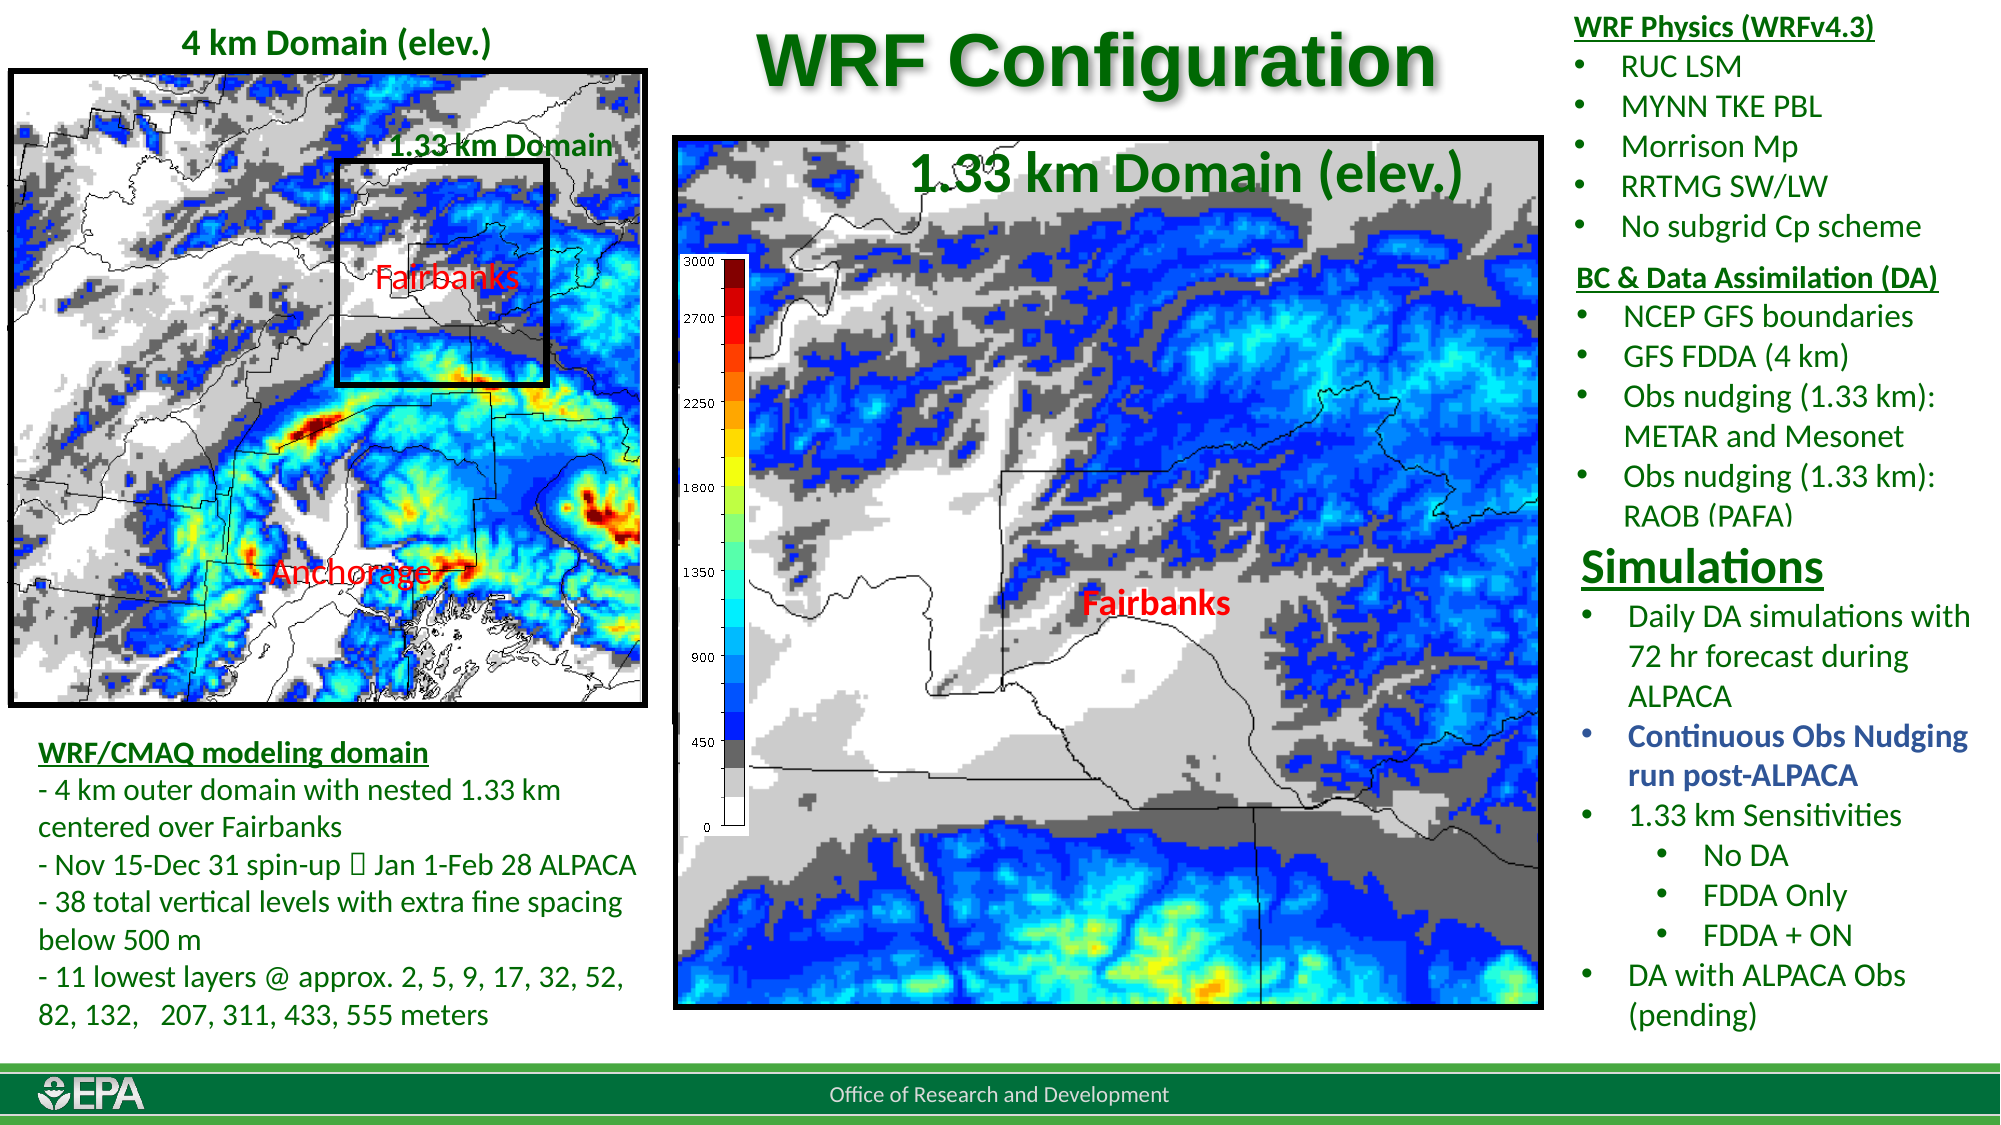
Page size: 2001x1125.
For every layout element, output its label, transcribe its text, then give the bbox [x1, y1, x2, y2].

picture [34, 1070, 148, 1116]
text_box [7, 71, 645, 706]
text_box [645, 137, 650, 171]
text_box BC & Data Assimilation (DA) NCEP GFS boundaries GFS FDDA (4 km) Obs nudging (1.33 km): METAR and Mesonet Obs nudging (1.33 km): RAOB (PAFA) [1561, 249, 1994, 542]
picture [675, 139, 1542, 1009]
text_box Simulations Daily DA simulations with 72 hr forecast during ALPACA Continuous Obs Nudging run post-ALPACA 1.33 km Sensitivities No DA FDDA Only FDDA + ON DA with ALPACA Obs (pending) [1566, 526, 1992, 1041]
text_box 4 km Domain (elev.) [152, 10, 439, 71]
text_box WRF Physics (WRFv4.3) RUC LSM MYNN TKE PBL Morrison Mp RRTMG SW/LW No subgrid Cp scheme [1559, 0, 2000, 252]
text_box WRF/CMAQ modeling domain - 4 km outer domain with nested 1.33 km centered over Fairbanks - Nov 15-Dec 31 spin-up  Jan 1-Feb 28 ALPACA - 38 total vertical levels with extra fine spacing below 500 m - 11 lowest layers @ approx. 2, 5, 9, 17, 32, 52, 82, 132, 207, 311, 433, 555 meters [23, 724, 673, 1039]
title WRF Configuration [440, 0, 1755, 127]
